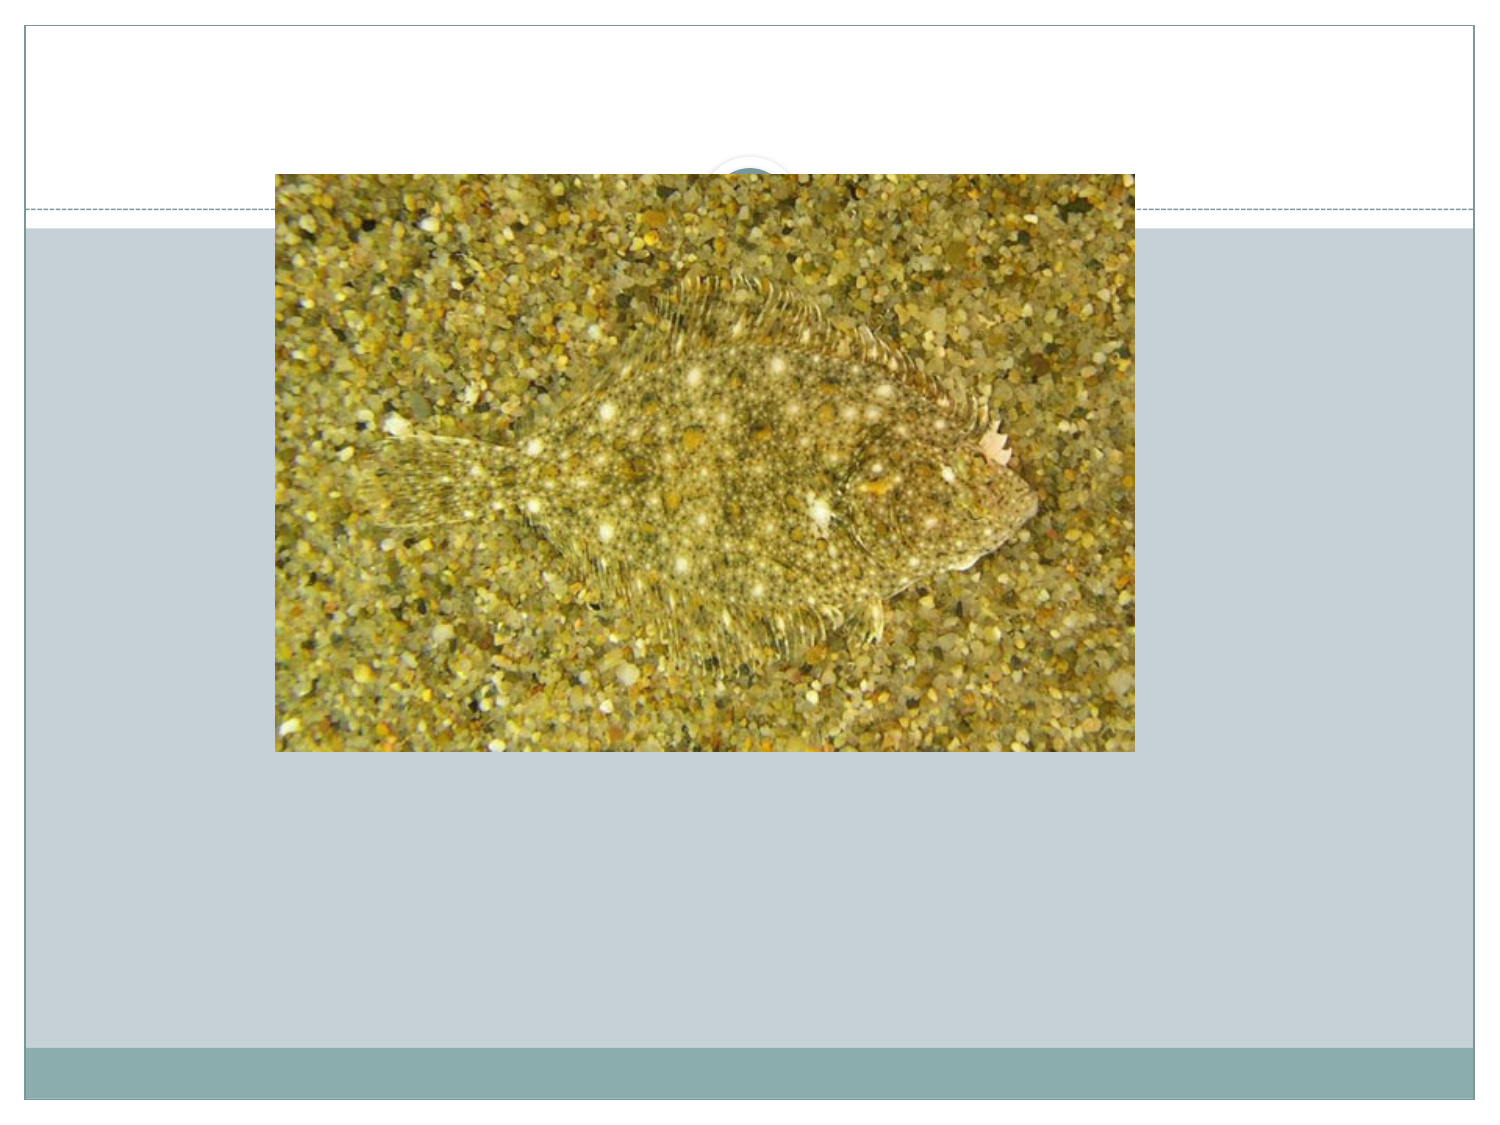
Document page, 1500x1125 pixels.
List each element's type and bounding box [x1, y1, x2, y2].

picture [274, 174, 1135, 752]
